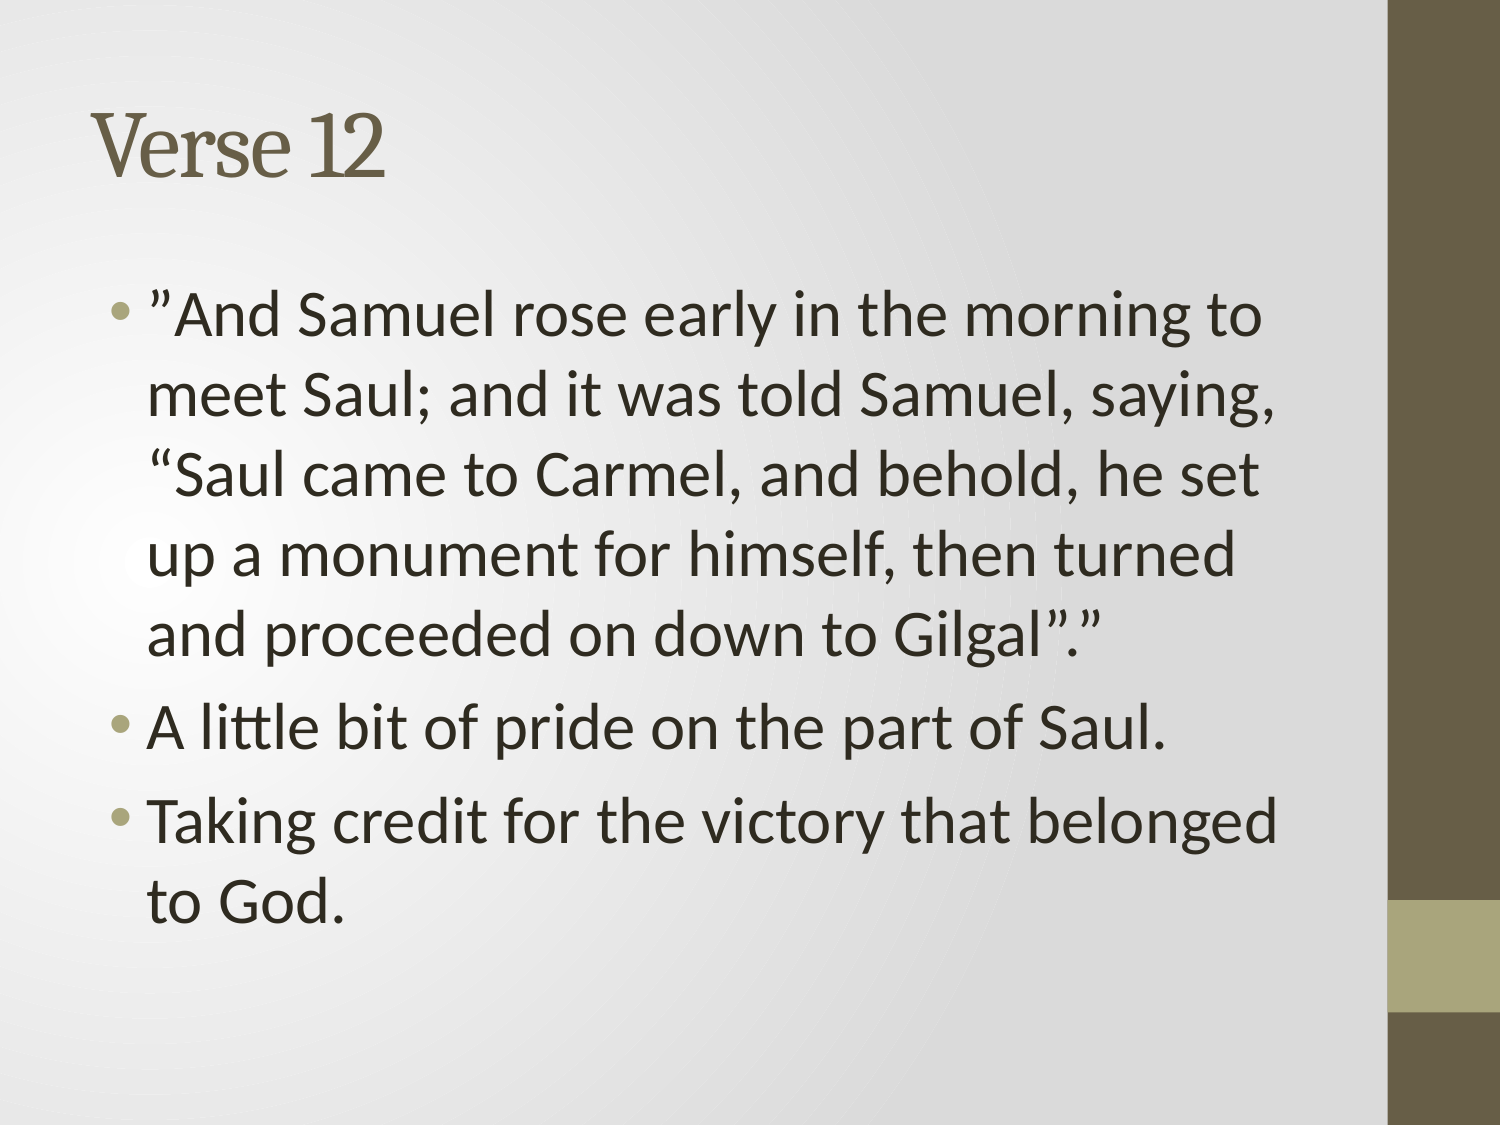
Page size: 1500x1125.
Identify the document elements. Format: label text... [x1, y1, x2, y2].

list ”And Samuel rose early in the morning to meet Saul; and it was told Samuel, saying, “Saul came to Carmel, and behold, he set up a monument for himself, then turned and proceeded on down to Gilgal”.” A little bit of pride on the part of Saul. Taking credit for the victory that belonged to God. [75, 262, 1325, 1050]
title Verse 12 [75, 45, 1325, 233]
